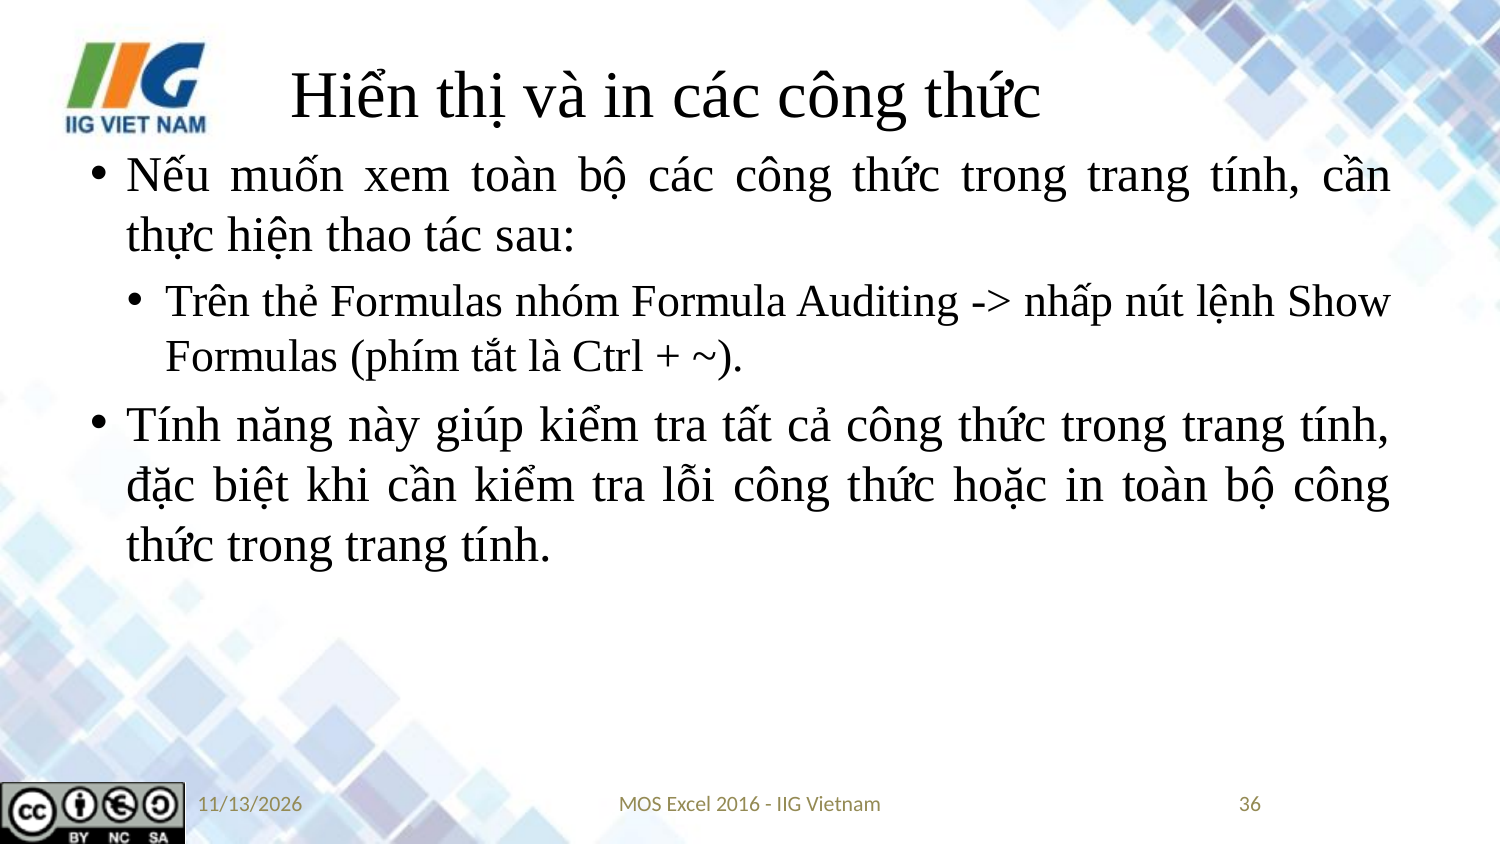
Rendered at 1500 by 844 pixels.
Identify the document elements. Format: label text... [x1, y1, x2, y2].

footer MOS Excel 2016 - IIG Vietnam [512, 782, 988, 828]
list Nếu muốn xem toàn bộ các công thức trong trang tính, cần thực hiện thao tác sau: Trên thẻ Formulas nhóm Formula Auditing -> nhấp nút lệnh Show Formulas (phím tắt là Ctrl + ~). Tính năng này giúp kiểm tra tất cả công thức trong trang tính, đặc biệt khi cần kiểm tra lỗi công thức hoặc in toàn bộ công thức trong trang tính. [75, 134, 1407, 766]
picture [0, 0, 1500, 844]
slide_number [75, 782, 425, 828]
title Hiển thị và in các công thức [275, 46, 1425, 135]
slide_number 36 [1074, 782, 1425, 828]
